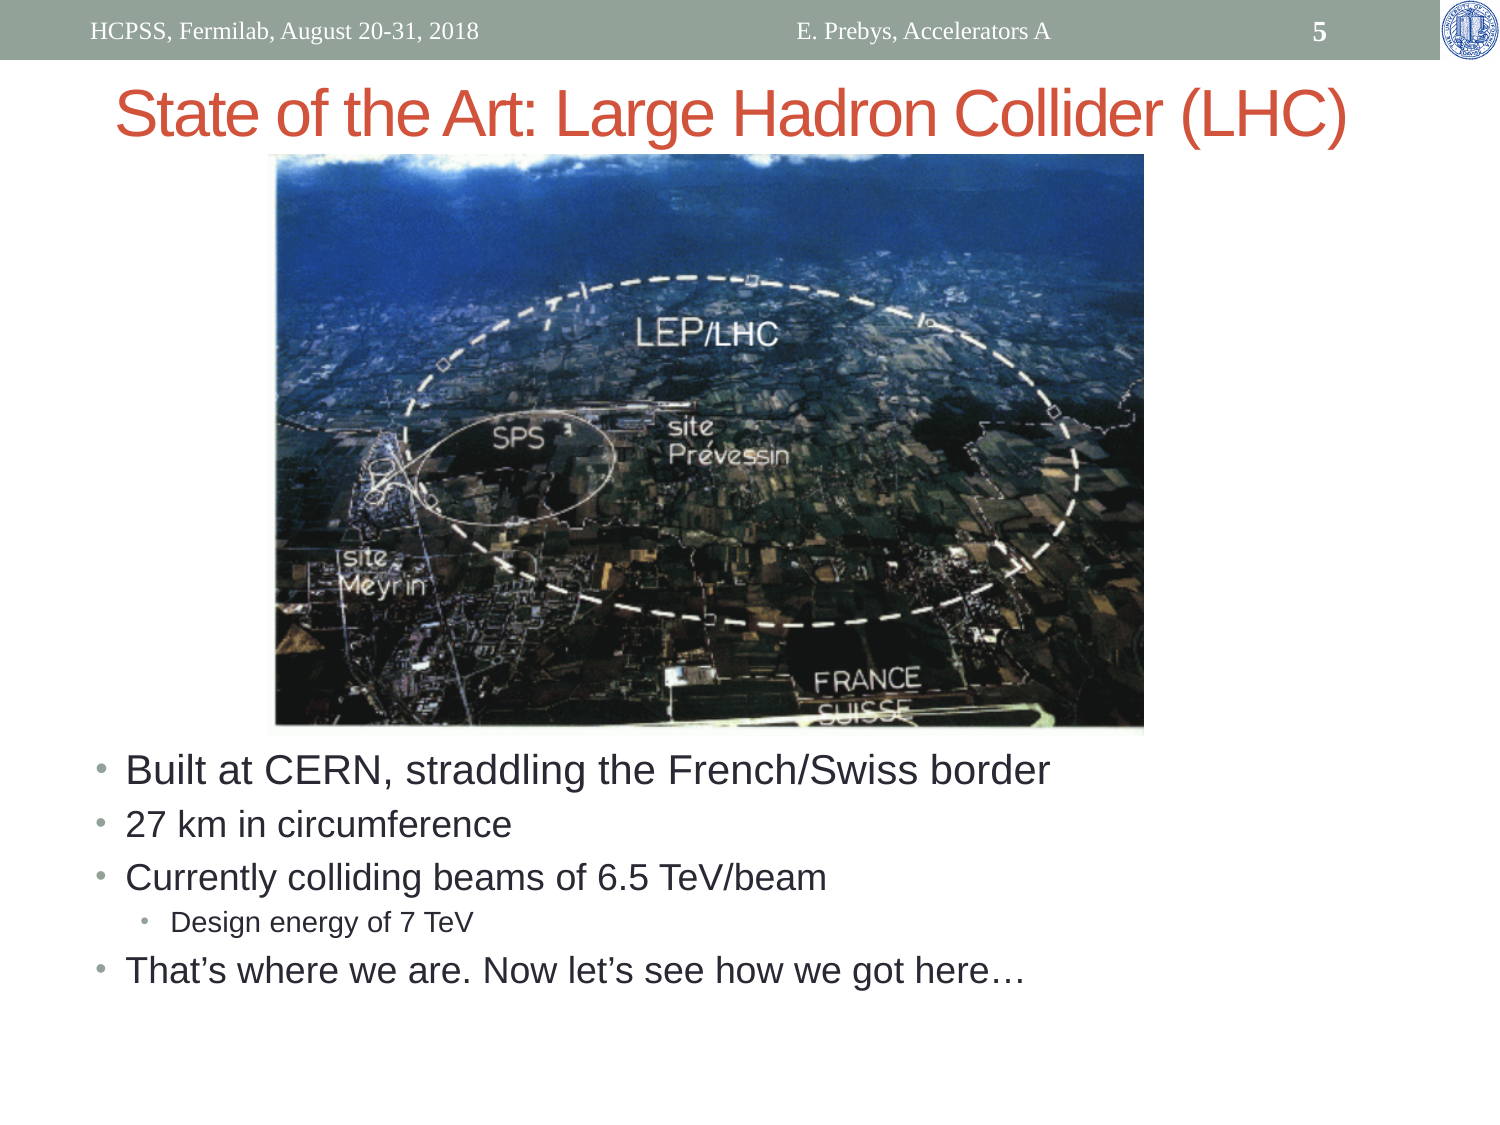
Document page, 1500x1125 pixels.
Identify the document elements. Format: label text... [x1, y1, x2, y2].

slide_number 5 [1297, 3, 1425, 57]
picture [267, 154, 1145, 736]
title State of the Art: Large Hadron Collider (LHC) [99, 60, 1455, 159]
list Built at CERN, straddling the French/Swiss border 27 km in circumference Currently colliding beams of 6.5 TeV/beam Design energy of 7 TeV That’s where we are. Now let’s see how we got here… [80, 735, 1487, 1025]
footer E. Prebys, Accelerators A [562, 3, 1286, 57]
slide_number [75, 3, 550, 57]
picture [1440, 0, 1500, 61]
